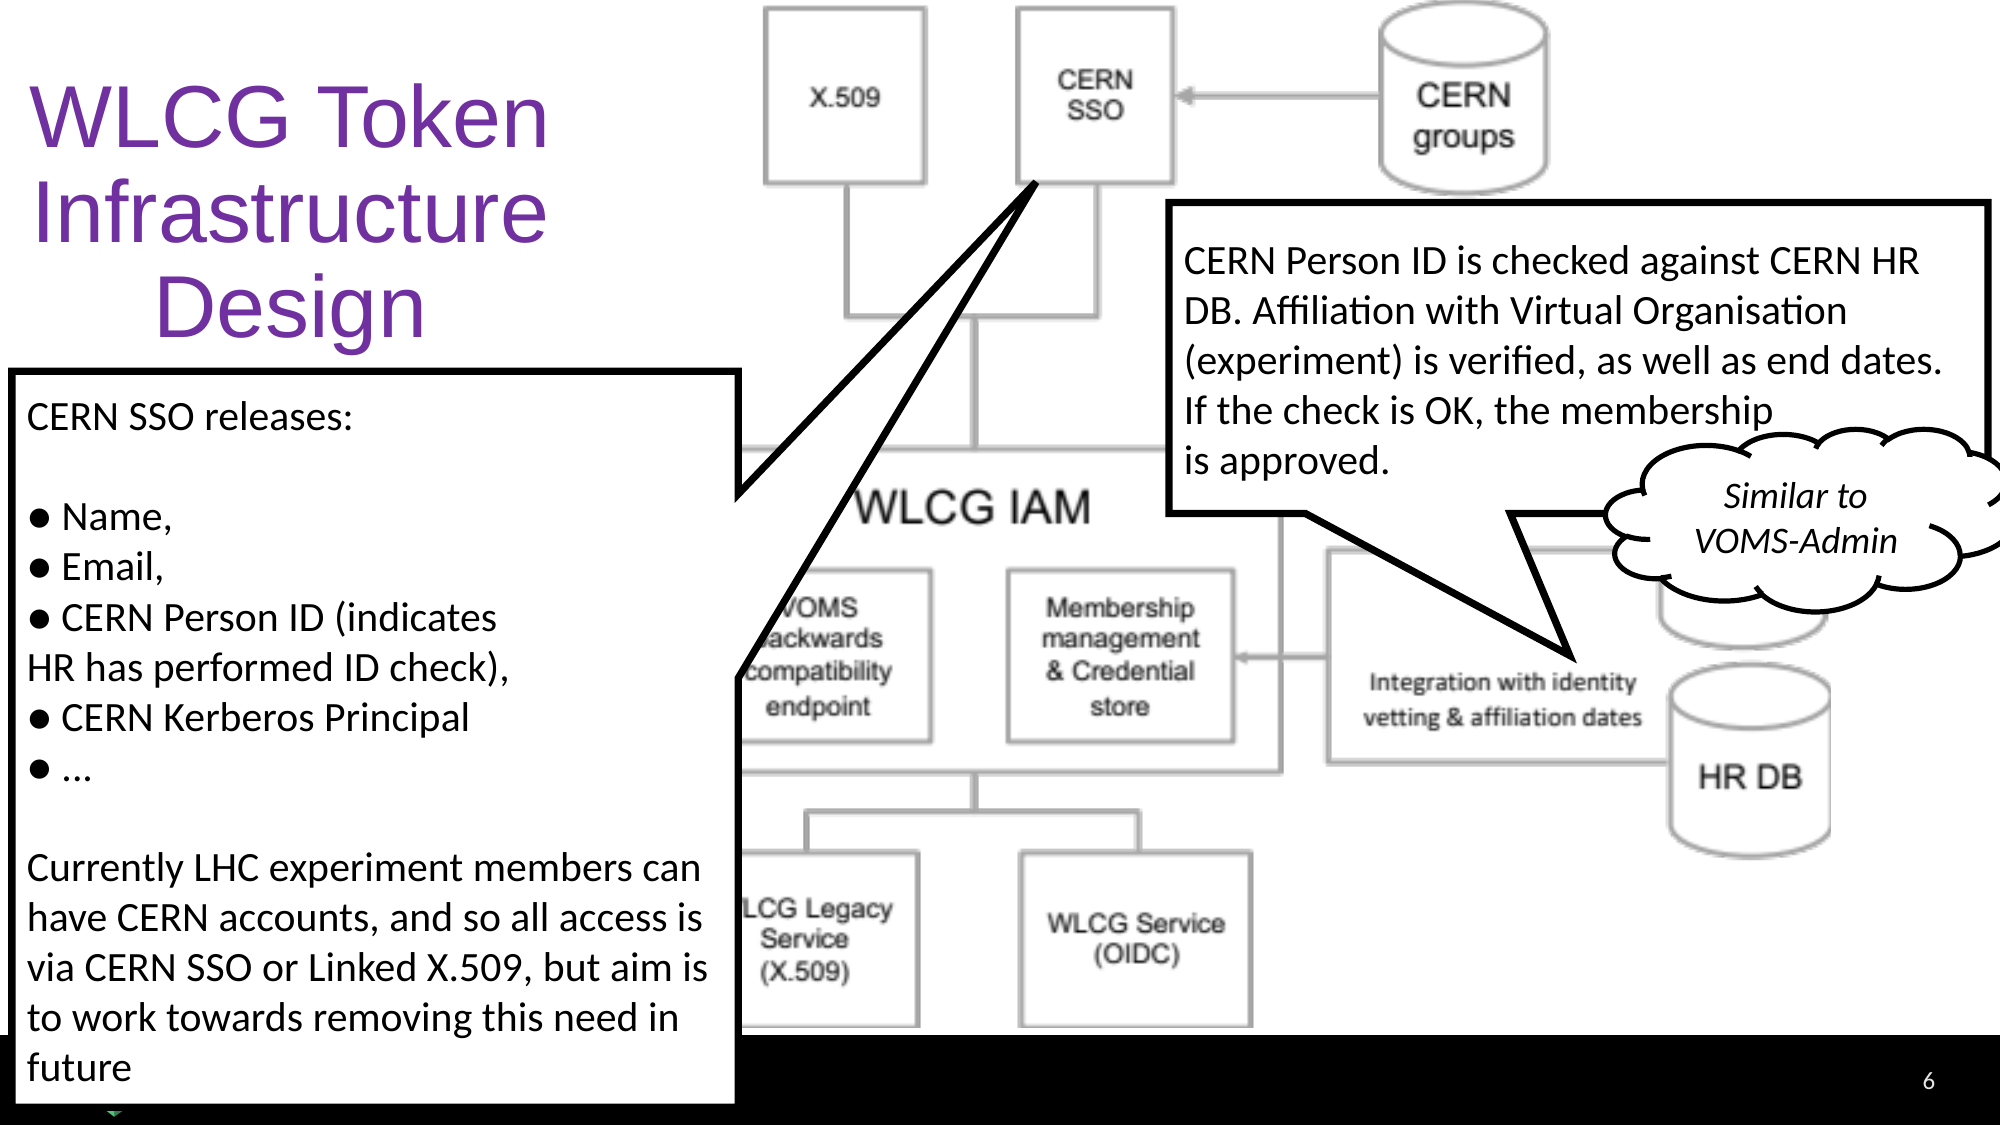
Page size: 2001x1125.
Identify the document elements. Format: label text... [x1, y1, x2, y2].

title WLCG Token Infrastructure Design [11, 17, 569, 370]
picture [666, 0, 1831, 1028]
text_box CERN Person ID is checked against CERN HR DB. Affiliation with Virtual Organisation (experiment) is verified, as well as end dates. If the check is OK, the membership is approved. [1831, 201, 1990, 457]
text_box Similar to VOMS-Admin [1831, 428, 2000, 612]
text_box CERN SSO releases: ● Name, ● Email, ● CERN Person ID (indicates HR has performed ID check), ● CERN Kerberos Principal ● ... Currently LHC experiment members can have CERN accounts, and so all access is via CERN SSO or Linked X.509, but aim is to work towards removing this need in future [10, 370, 740, 1035]
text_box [0, 1035, 2000, 1125]
